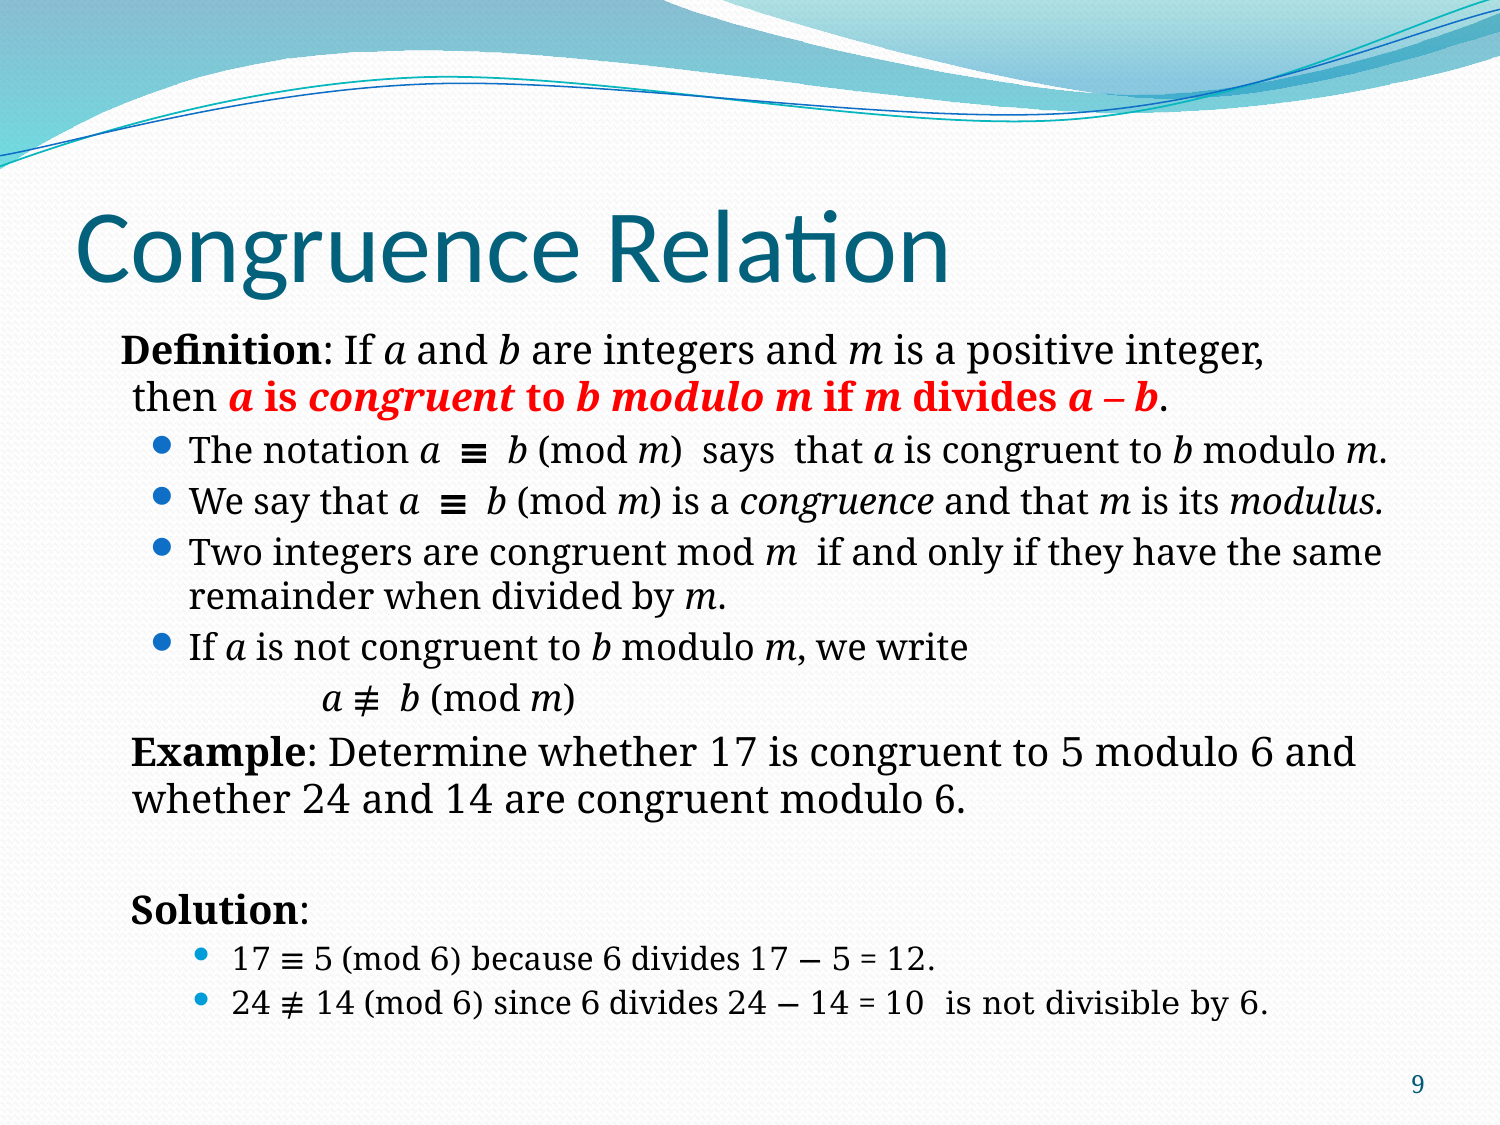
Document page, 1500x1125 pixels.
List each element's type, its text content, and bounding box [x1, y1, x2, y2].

title Congruence Relation [75, 115, 1425, 303]
slide_number 9 [1299, 1042, 1425, 1103]
list Definition: If a and b are integers and m is a positive integer, then a is congruent to b modulo m if m divides a – b. The notation a ≡ b (mod m) says that a is congruent to b modulo m. We say that a ≡ b (mod m) is a congruence and that m is its modulus. Two integers are congruent mod m if and only if they have the same remainder when divided by m. If a is not congruent to b modulo m, we write a ≢ b (mod m) Example: Determine whether 17 is congruent to 5 modulo 6 and whether 24 and 14 are congruent modulo 6. Solution: 17 ≡ 5 (mod 6) because 6 divides 17 − 5 = 12. 24 ≢ 14 (mod 6) since 6 divides 24 − 14 = 10 is not divisible by 6. [75, 317, 1425, 1038]
